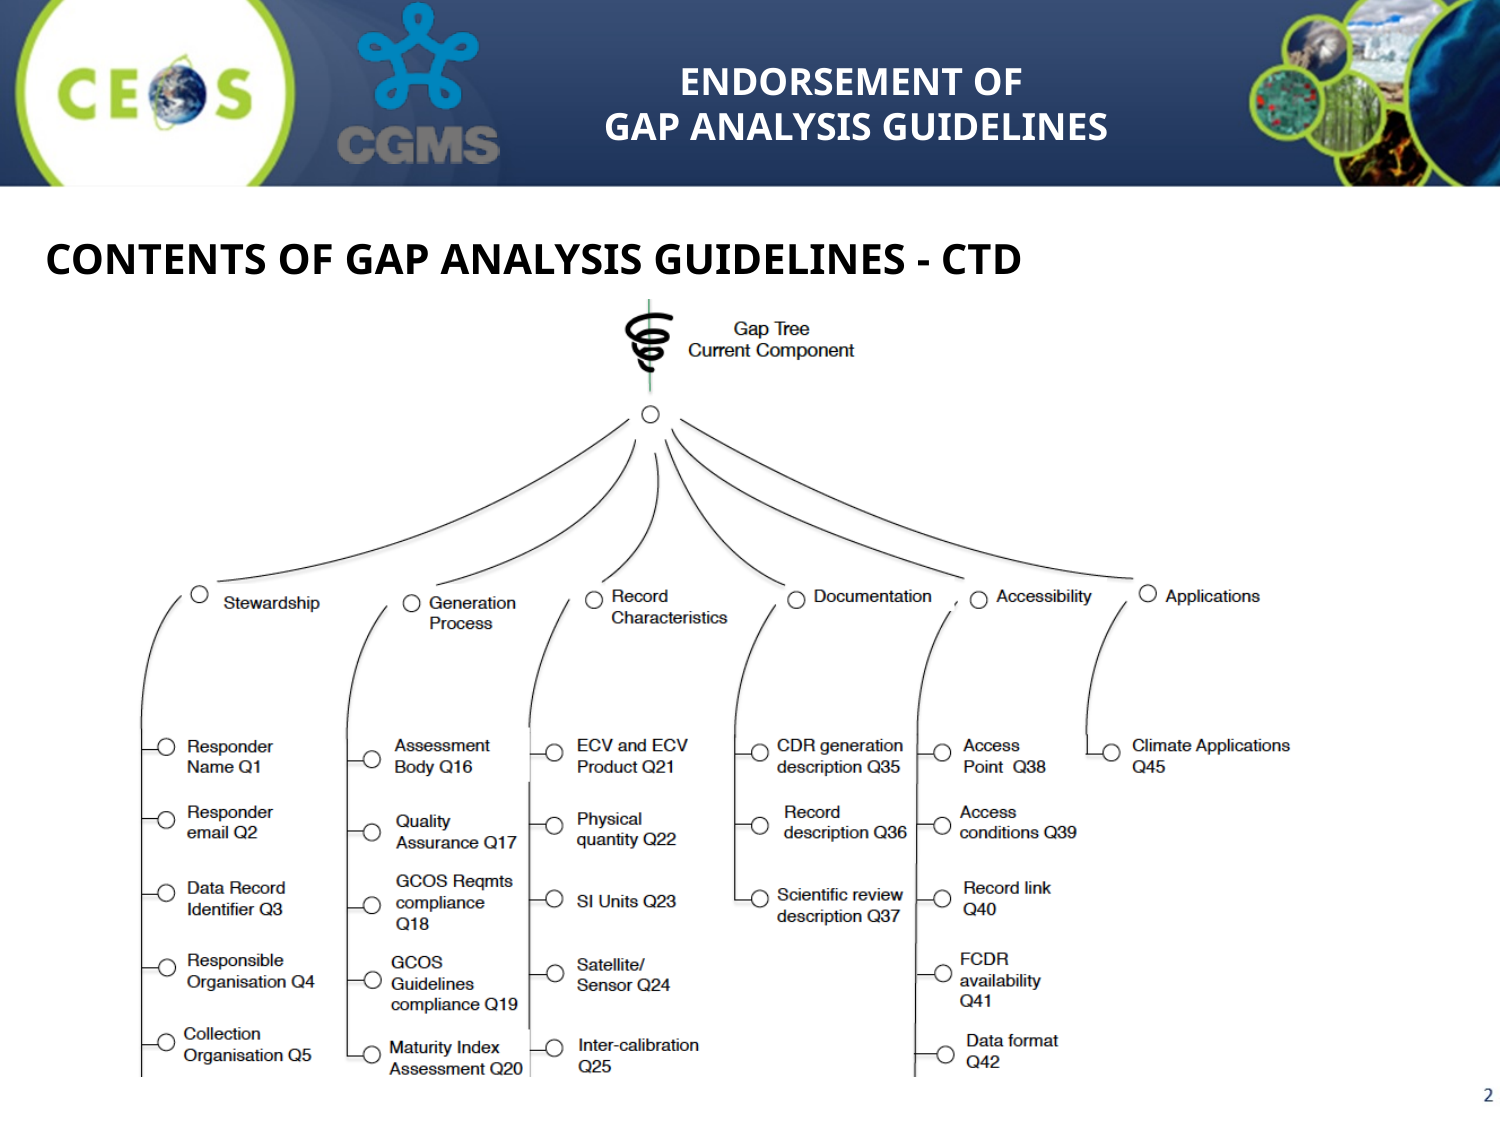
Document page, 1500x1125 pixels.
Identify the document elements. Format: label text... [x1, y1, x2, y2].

text_box ENDORSEMENT OF GAP ANALYSIS GUIDELINES [501, 49, 1225, 155]
picture [0, 0, 1500, 1125]
text_box CONTENTS OF GAP ANALYSIS GUIDELINES - CTD [37, 224, 1479, 390]
